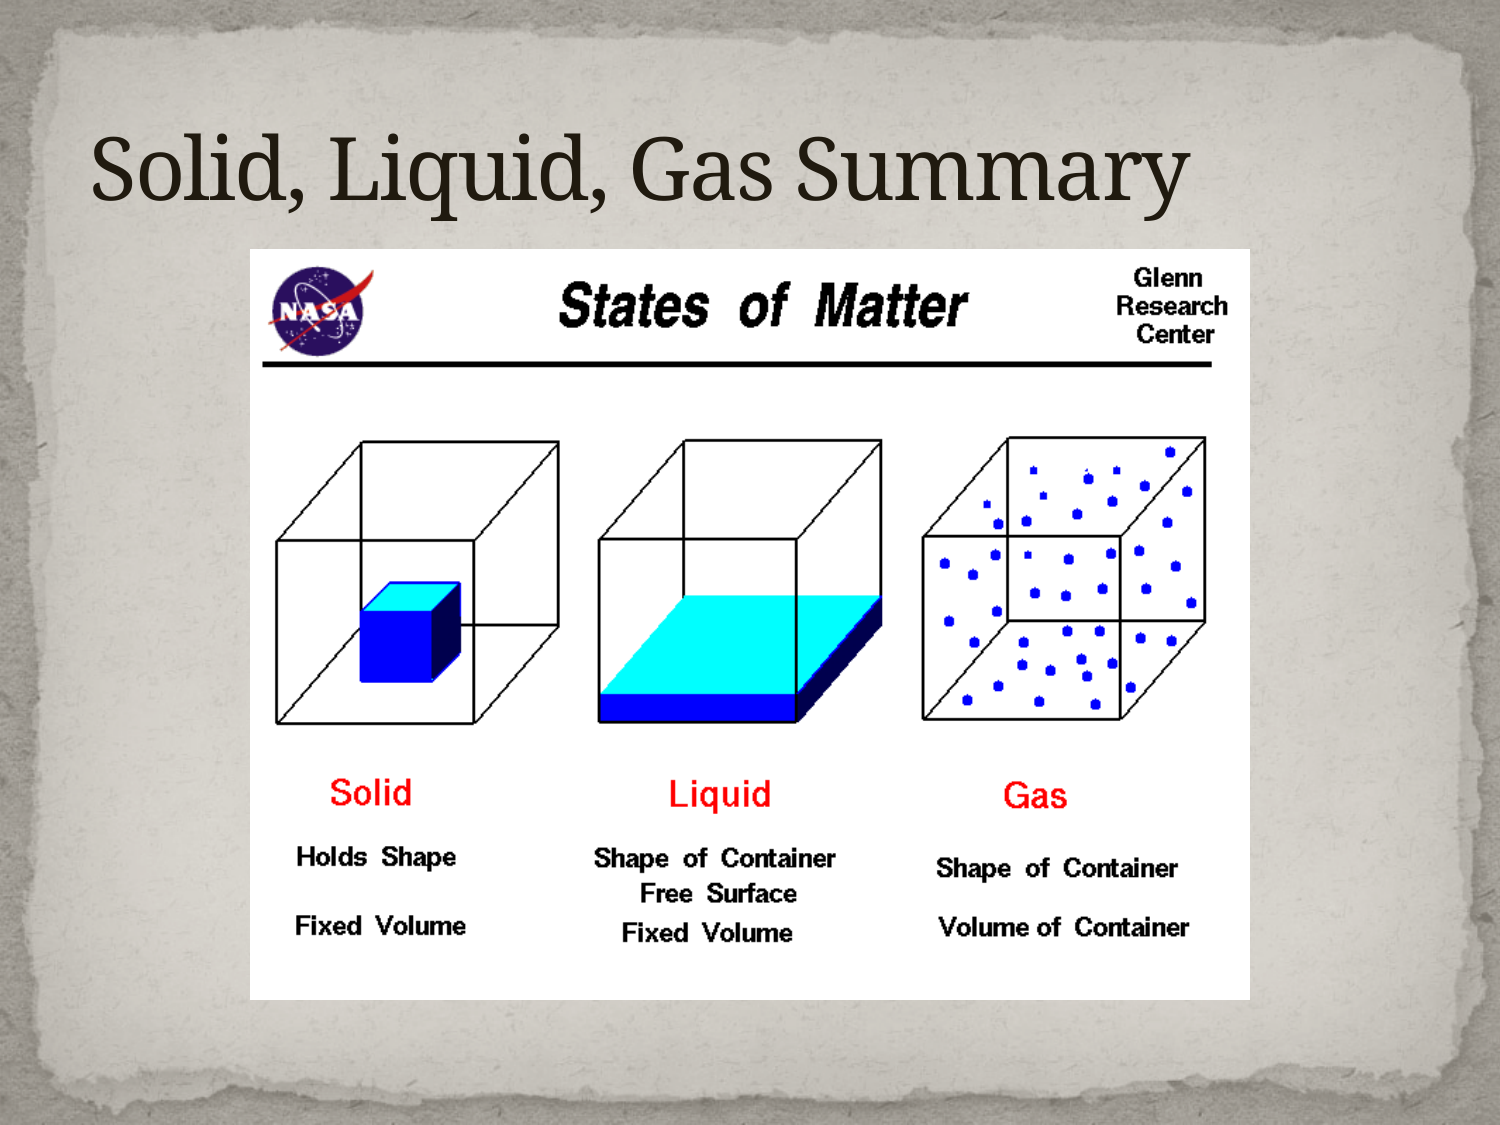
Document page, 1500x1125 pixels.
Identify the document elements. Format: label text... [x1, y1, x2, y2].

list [252, 251, 1249, 999]
title Solid, Liquid, Gas Summary [74, 24, 1425, 225]
